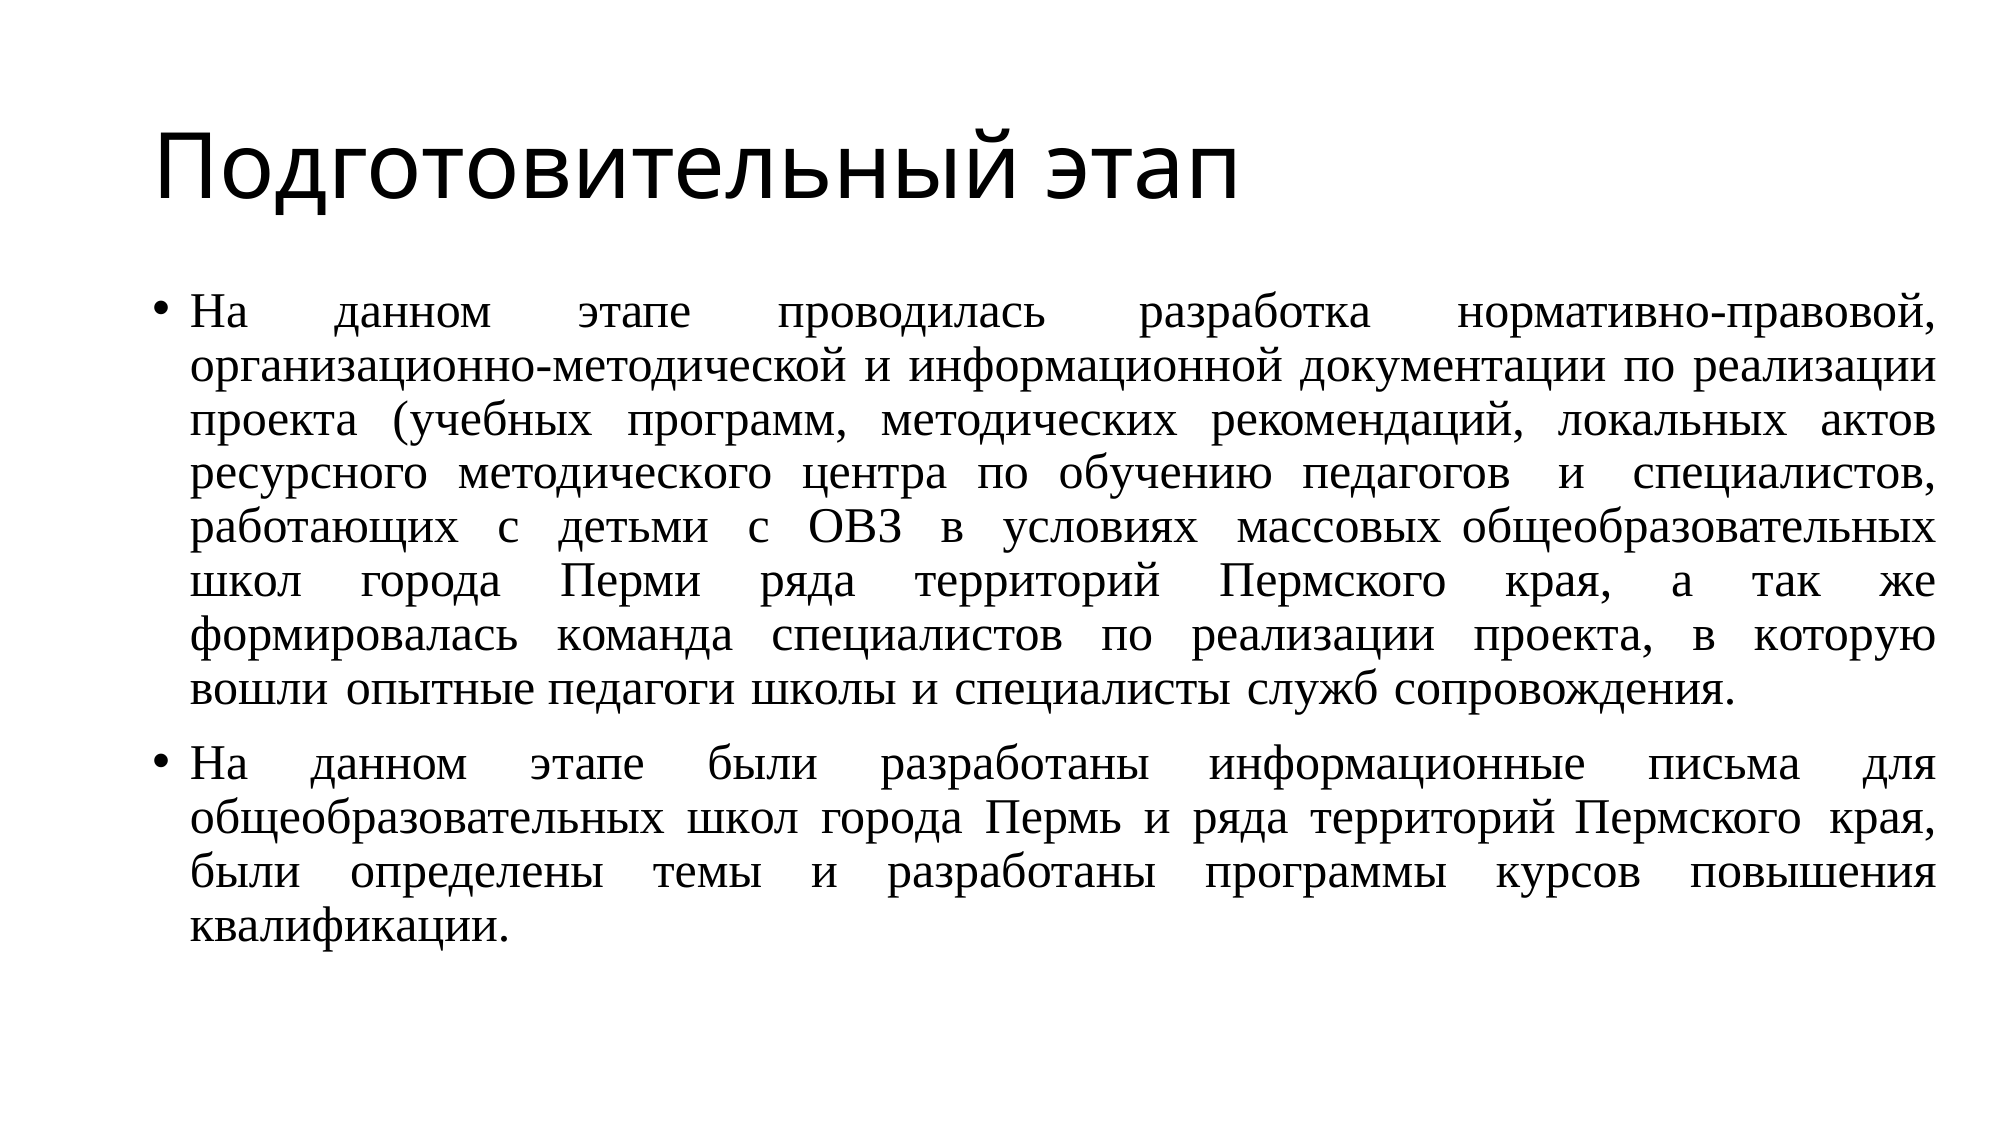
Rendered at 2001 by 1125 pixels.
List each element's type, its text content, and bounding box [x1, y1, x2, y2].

title Подготовительный этап [137, 59, 1863, 227]
list На данном этапе проводилась разработка нормативно-правовой, организационно-методической и информационной документации по реализации проекта (учебных программ, методических рекомендаций, локальных актов ресурсного методического центра по обучению педагогов и специалистов, работающих с детьми с ОВЗ в условиях массовых общеобразовательных школ города Перми ряда территорий Пермского края, а так же формировалась команда специалистов по реализации проекта, в которую вошли опытные педагоги школы и специалисты служб сопровождения. На данном этапе были разработаны информационные письма для общеобразовательных школ города Пермь и ряда территорий Пермского края, были определены темы и разработаны программы курсов повышения квалификации. [137, 227, 1952, 1066]
